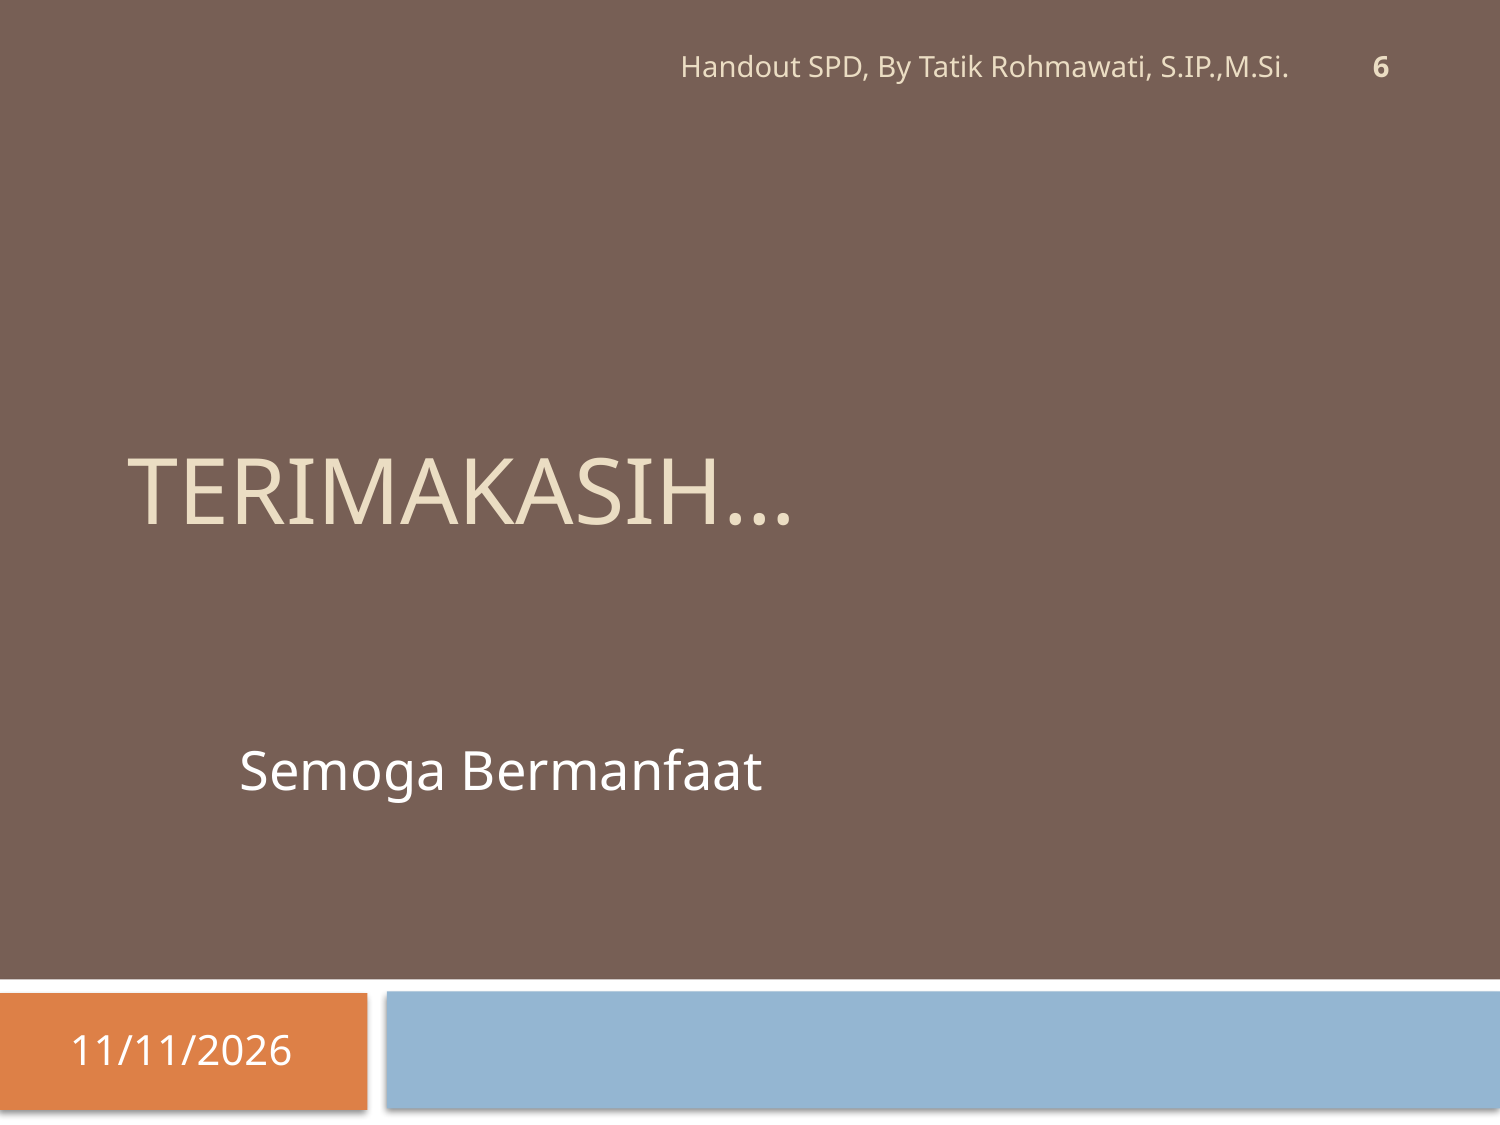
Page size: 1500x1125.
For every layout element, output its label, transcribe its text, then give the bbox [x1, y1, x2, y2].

subtitle Semoga Bermanfaat [225, 612, 1275, 925]
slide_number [12, 995, 350, 1108]
title Terimakasih… [112, 299, 1388, 550]
slide_number 6 [1312, 37, 1450, 100]
footer Handout SPD, By Tatik Rohmawati, S.IP.,M.Si. [342, 38, 1305, 99]
